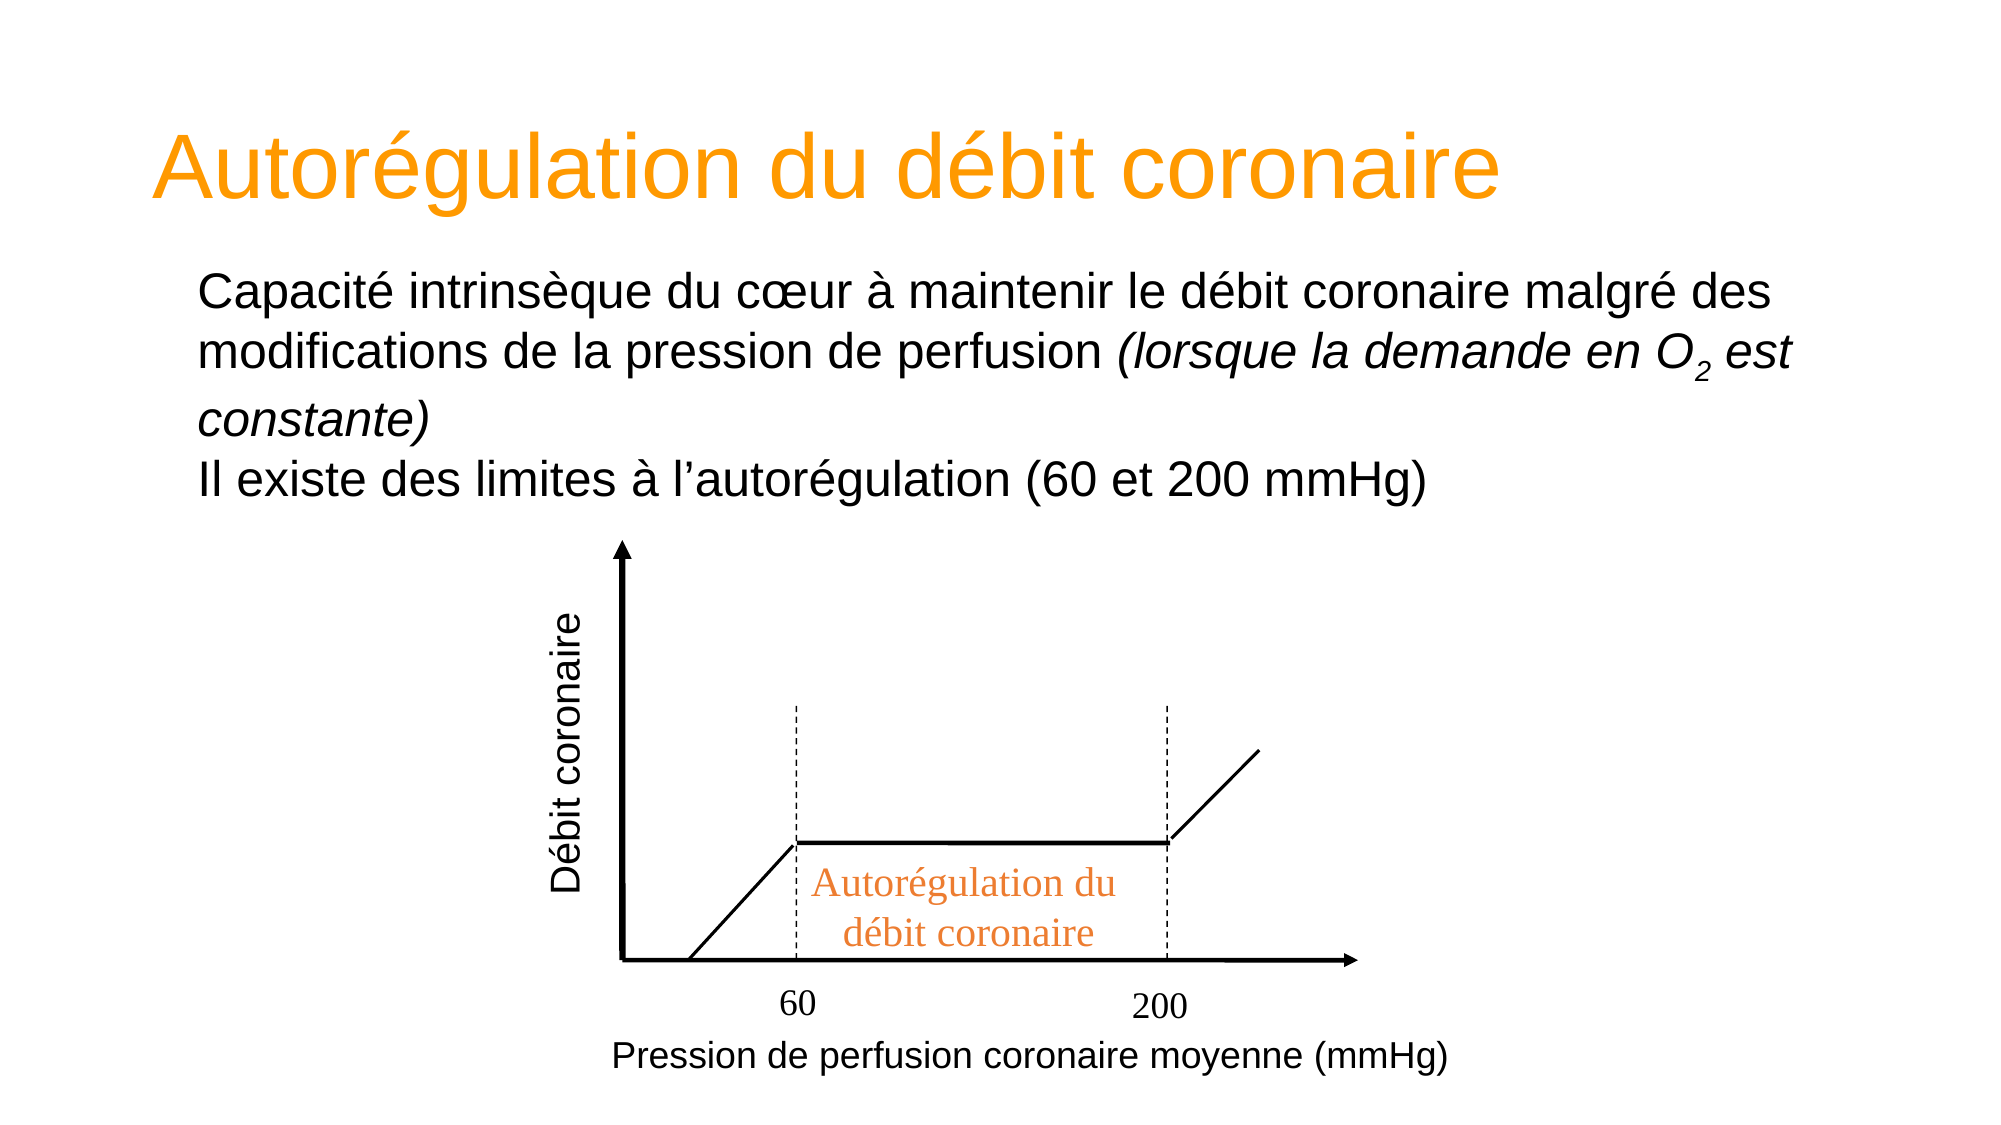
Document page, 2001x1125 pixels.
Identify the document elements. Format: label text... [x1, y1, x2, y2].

text_box Capacité intrinsèque du cœur à maintenir le débit coronaire malgré des modifications de la pression de perfusion (lorsque la demande en O2 est constante) Il existe des limites à l’autorégulation (60 et 200 mmHg) [182, 251, 1846, 560]
title Autorégulation du débit coronaire [137, 59, 1863, 278]
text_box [530, 539, 1470, 1085]
